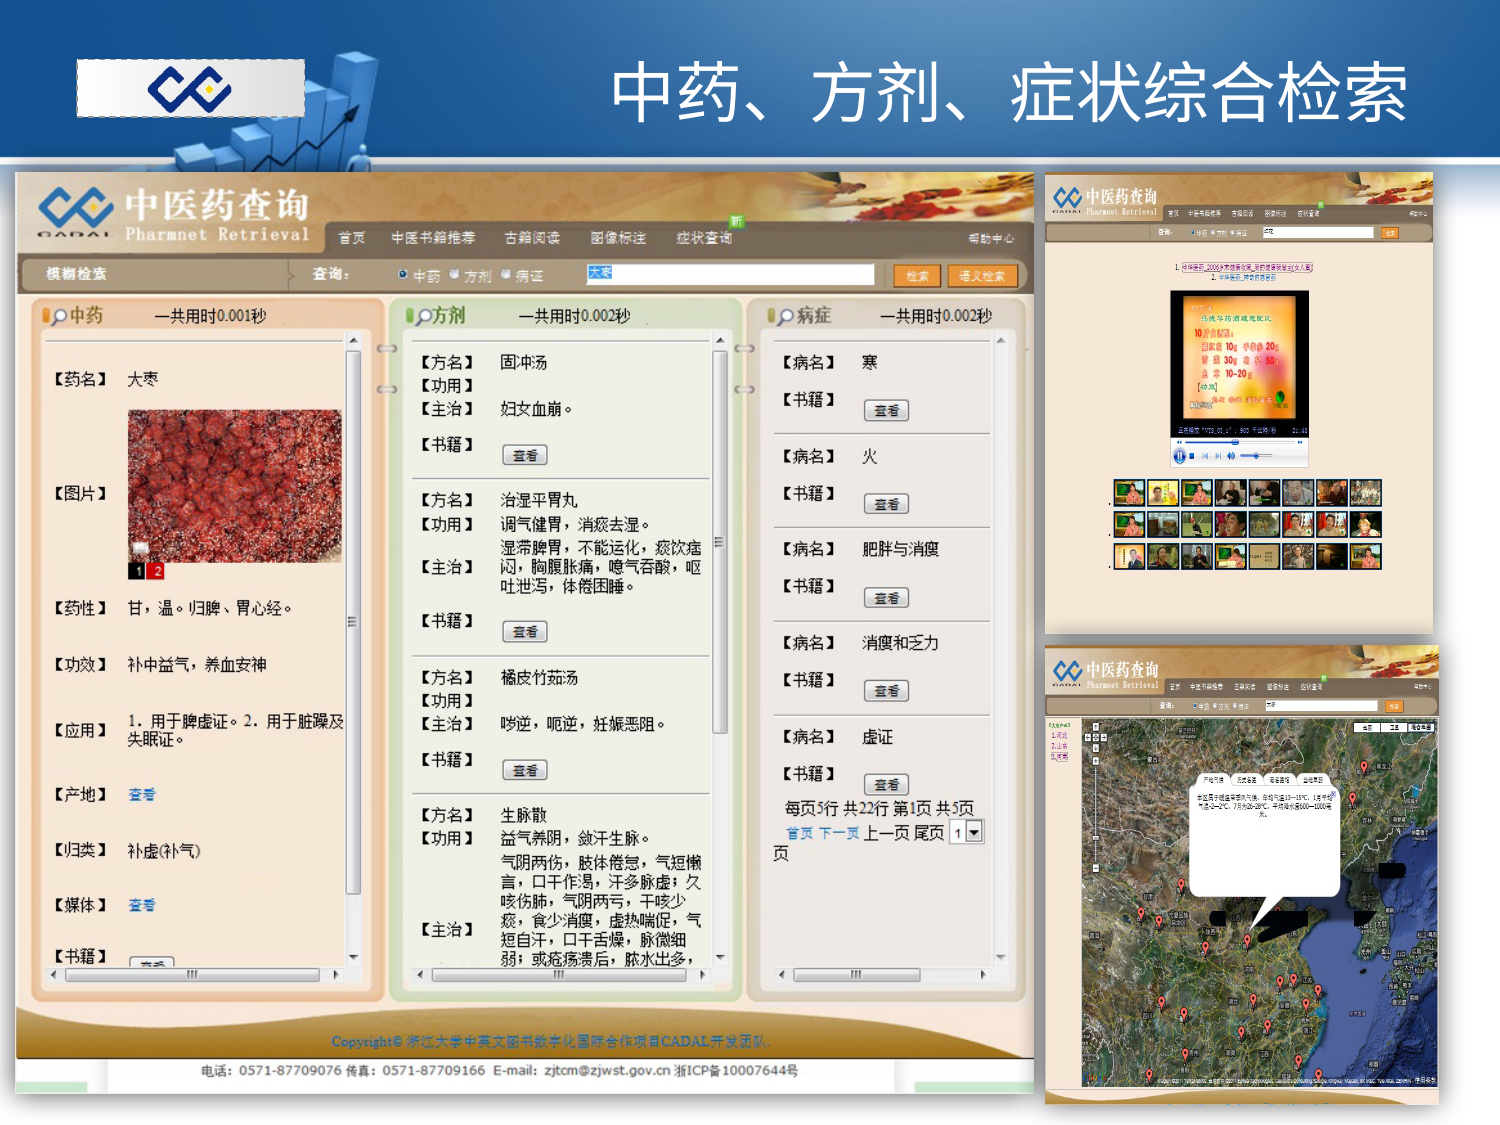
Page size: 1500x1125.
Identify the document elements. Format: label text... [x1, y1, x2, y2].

picture [0, 0, 1500, 1125]
title 中药、方剂、症状综合检索 [74, 44, 1426, 138]
